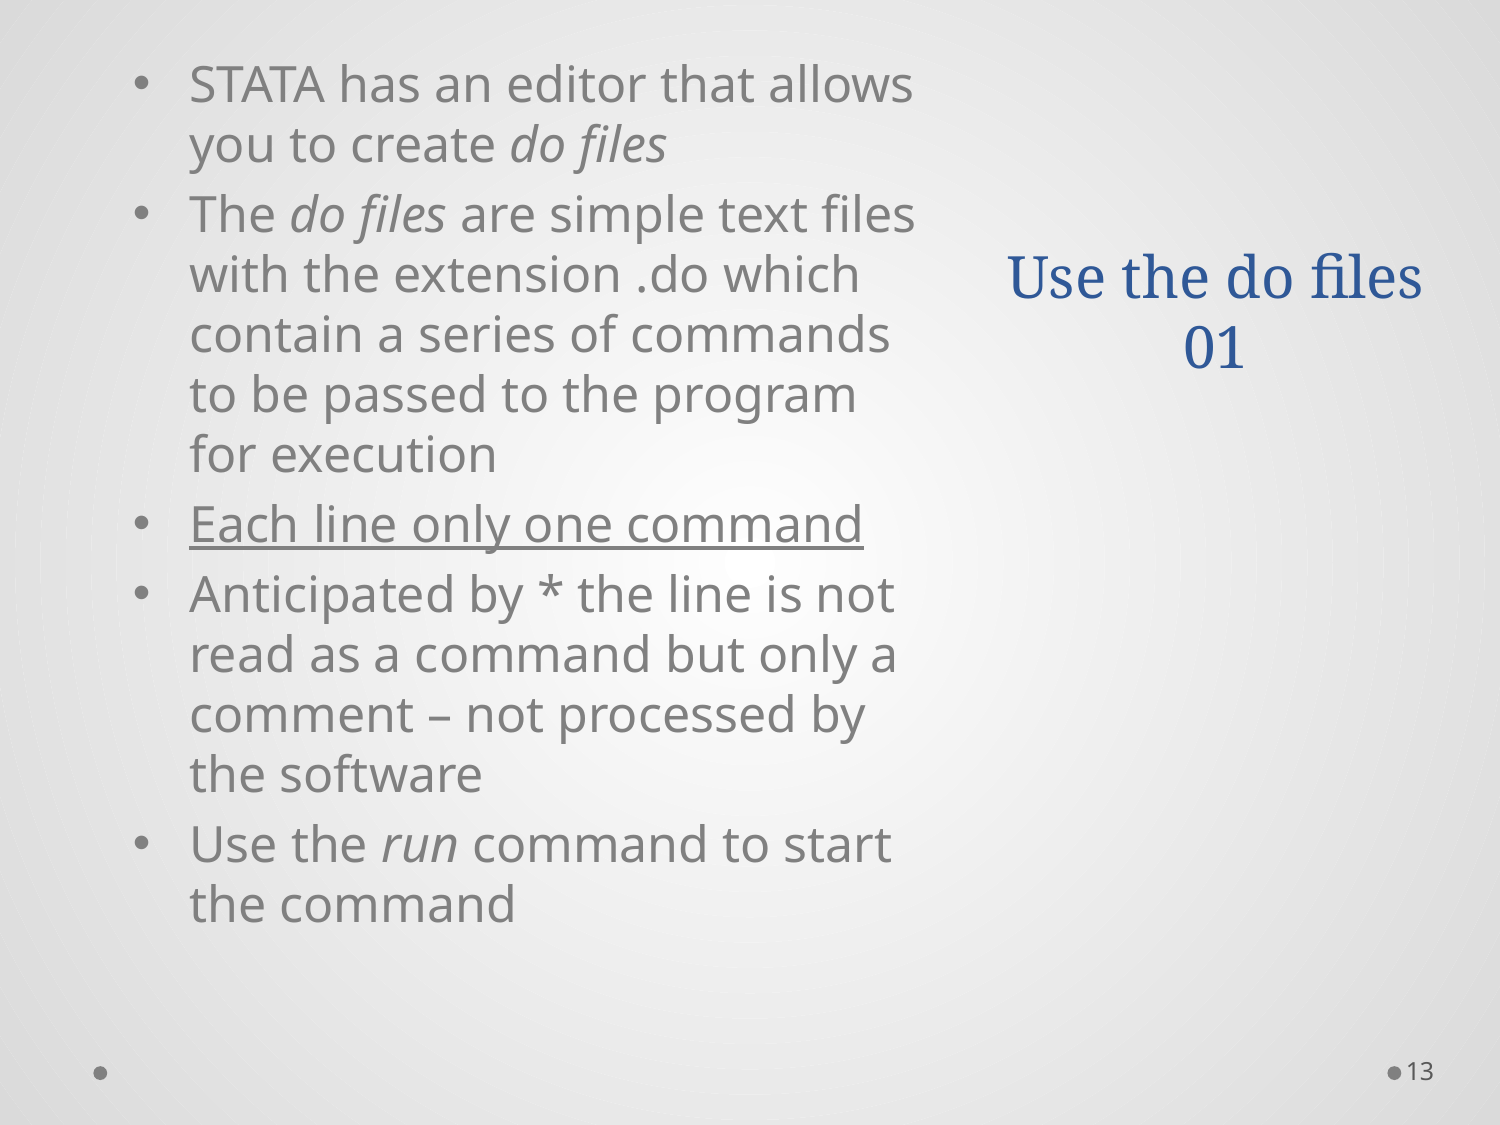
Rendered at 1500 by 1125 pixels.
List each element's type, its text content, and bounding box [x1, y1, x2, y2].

slide_number 13 [1401, 1042, 1494, 1103]
title Use the do files 01 [969, 43, 1463, 388]
list STATA has an editor that allows you to create do files The do files are simple text files with the extension .do which contain a series of commands to be passed to the program for execution Each line only one command Anticipated by * the line is not read as a command but only a comment – not processed by the software Use the run command to start the command [117, 44, 938, 1088]
